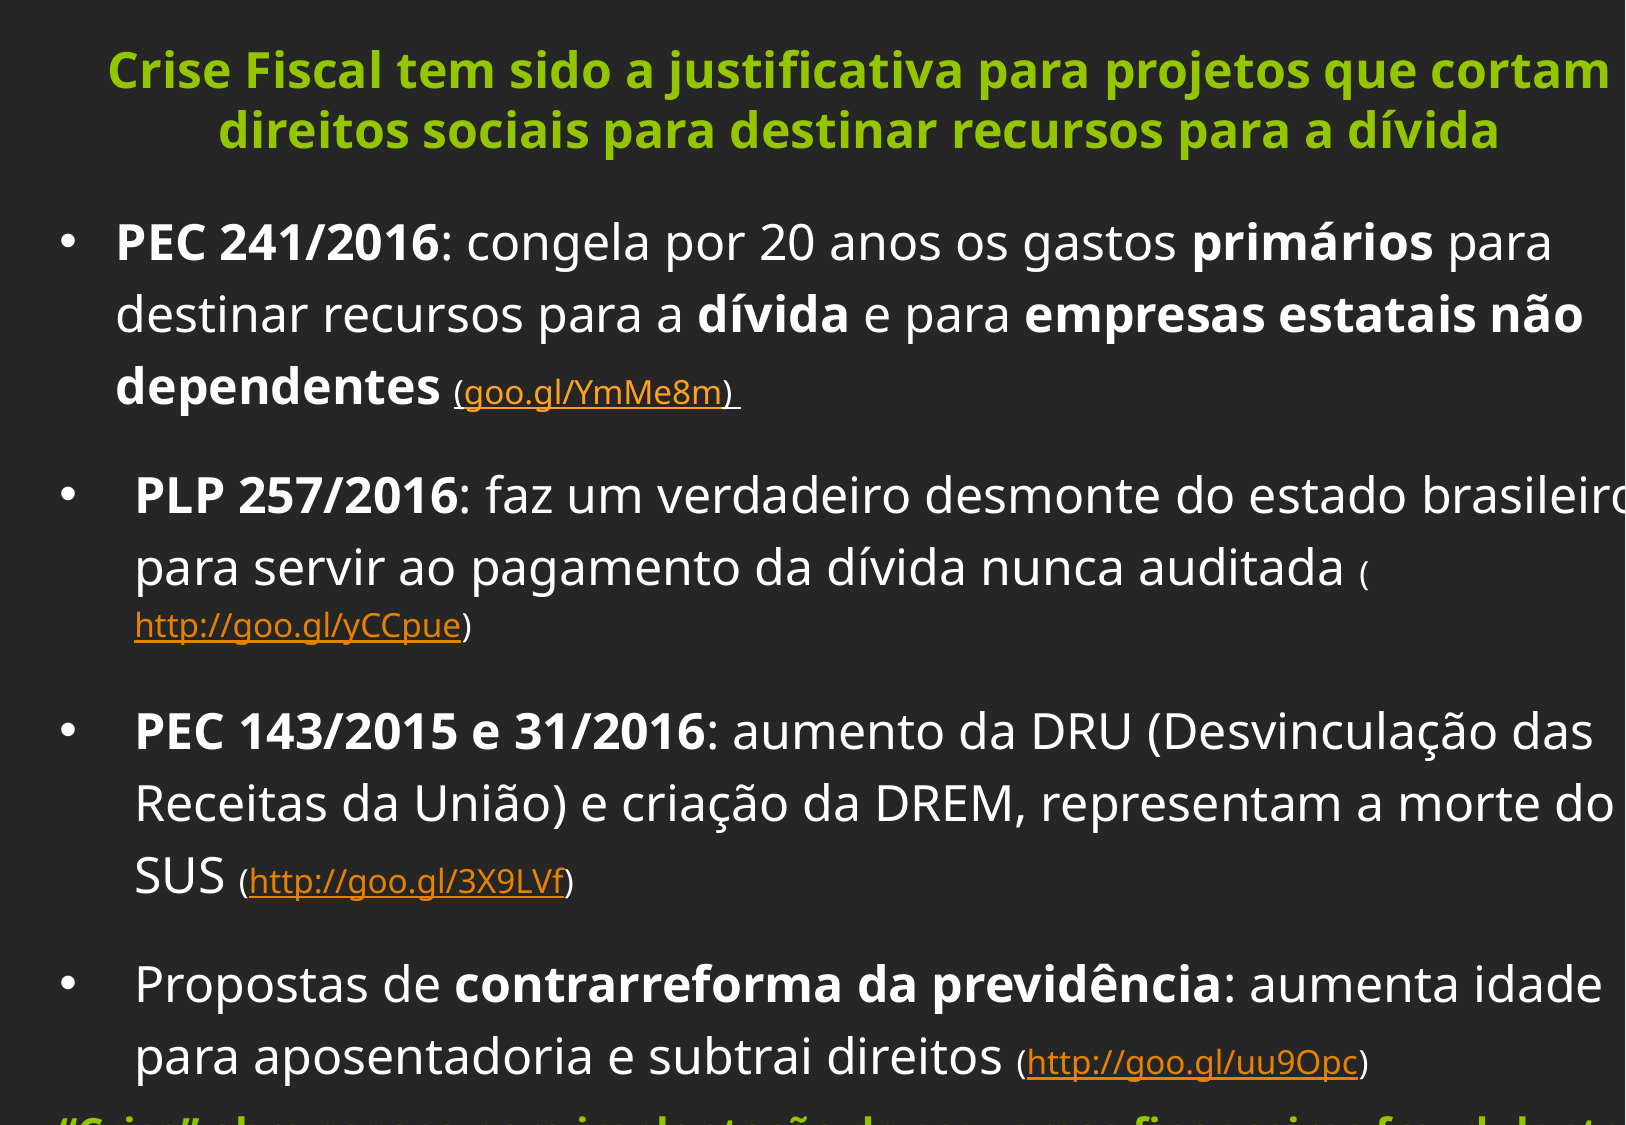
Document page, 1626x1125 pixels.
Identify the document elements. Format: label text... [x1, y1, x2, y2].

text_box Crise Fiscal tem sido a justificativa para projetos que cortam direitos sociais para destinar recursos para a dívida PEC 241/2016: congela por 20 anos os gastos primários para destinar recursos para a dívida e para empresas estatais não dependentes (goo.gl/YmMe8m) PLP 257/2016: faz um verdadeiro desmonte do estado brasileiro para servir ao pagamento da dívida nunca auditada (http://goo.gl/yCCpue) PEC 143/2015 e 31/2016: aumento da DRU (Desvinculação das Receitas da União) e criação da DREM, representam a morte do SUS (http://goo.gl/3X9LVf) Propostas de contrarreforma da previdência: aumenta idade para aposentadoria e subtrai direitos (http://goo.gl/uu9Opc) “Crise” abre espaço para implantação de esquemas financeiros fraudulentos [44, 30, 1625, 1125]
